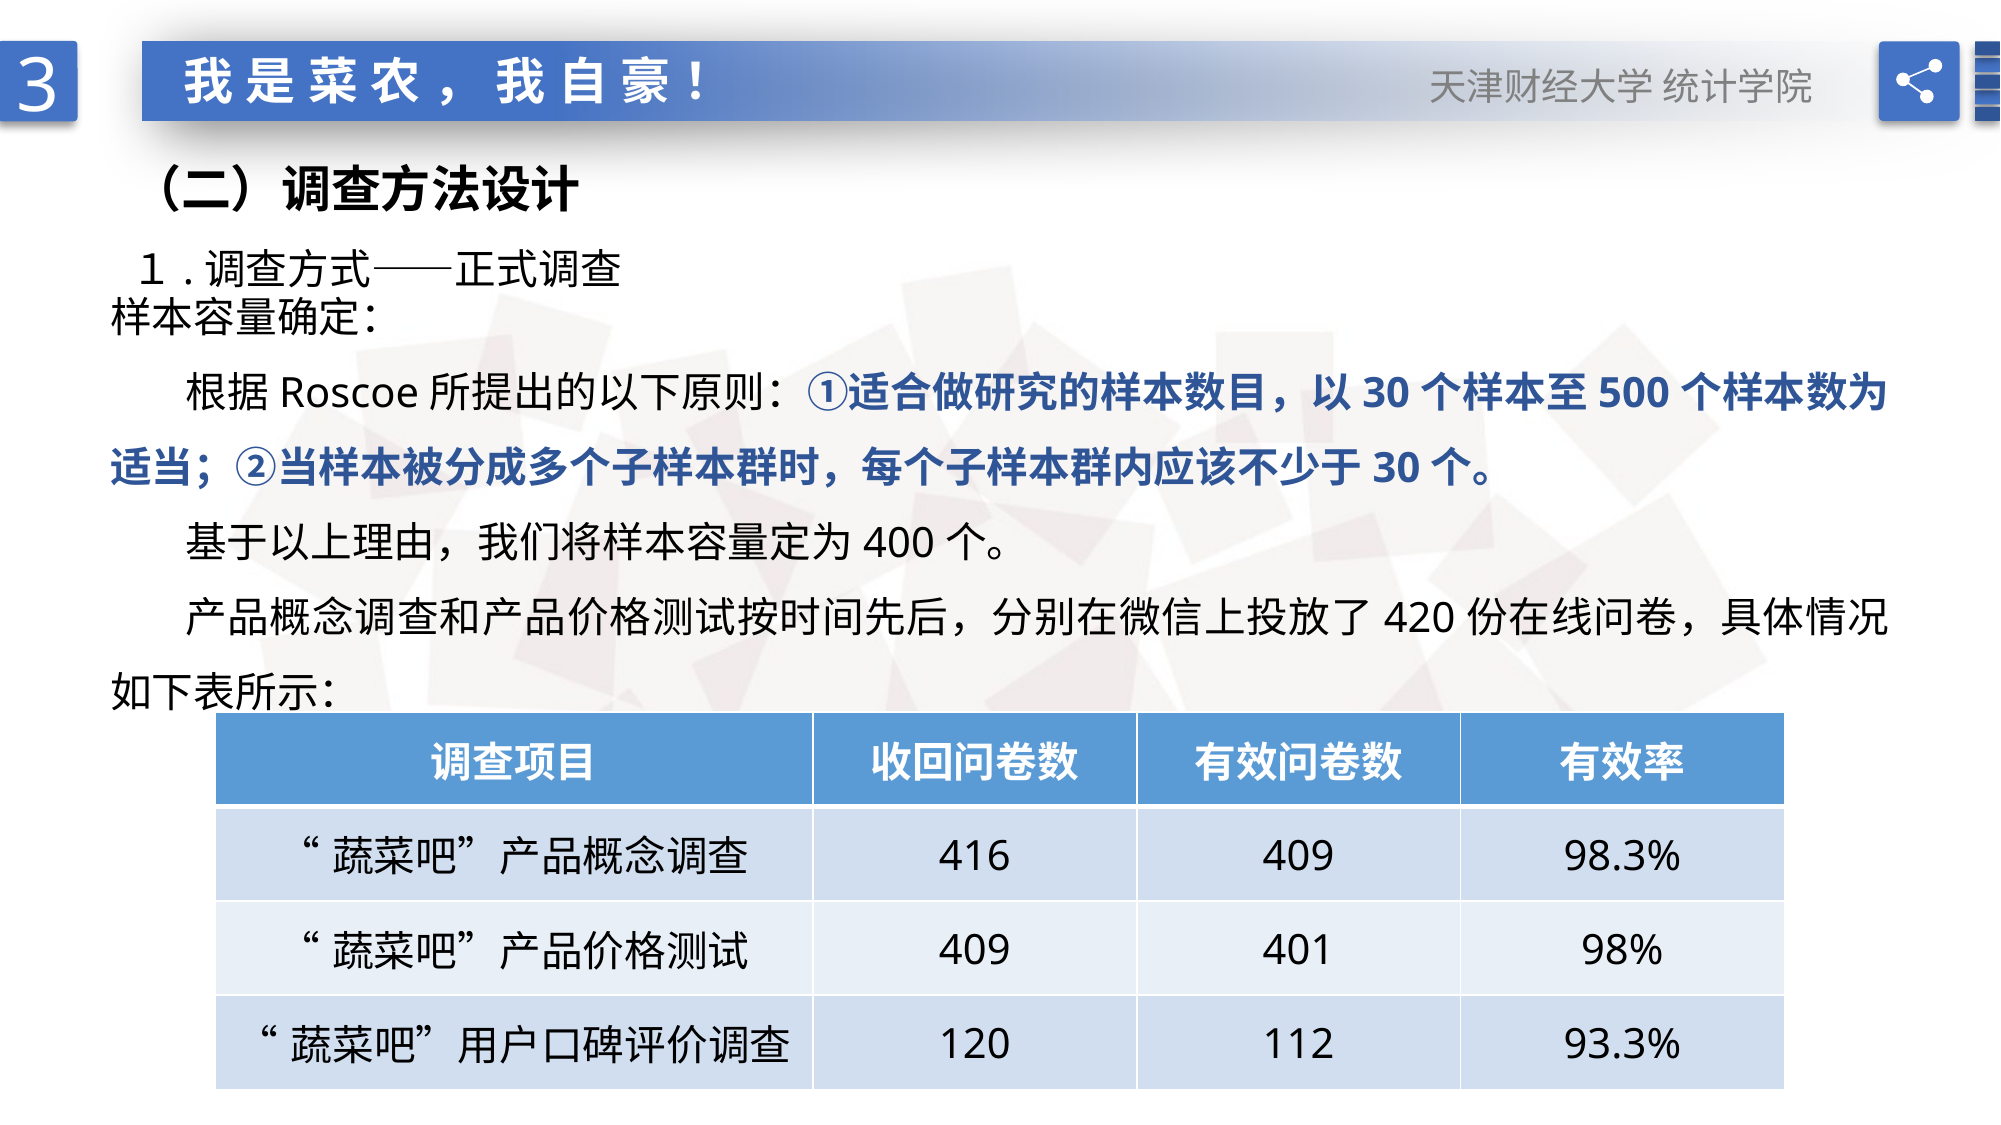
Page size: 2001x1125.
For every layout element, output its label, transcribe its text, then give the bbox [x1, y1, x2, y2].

text_box [141, 40, 2000, 122]
table_cell 98.3% [1461, 809, 1784, 900]
table_cell 112 [1138, 996, 1460, 1089]
table_header 有效问卷数 [1138, 724, 1460, 804]
table_header 有效率 [1461, 724, 1784, 804]
table_header 收回问卷数 [814, 724, 1136, 804]
picture [0, 0, 2001, 1125]
table_cell 409 [1138, 809, 1460, 900]
text_box 我是菜农，我自豪！ [168, 42, 749, 118]
text_box （二）调查方法设计 １.调查方式——正式调查 [87, 120, 1706, 376]
text_box 样本容量确定： 根据Roscoe所提出的以下原则：①适合做研究的样本数目，以30个样本至500个样本数为适当；②当样本被分成多个子样本群时，每个子样本群内应该不少于30个。 基于以上理由，我们将样本容量定为400个。 产品概念调查和产品价格测试按时间先后，分别在微信上投放了420份在线问卷，具体情况如下表所示： [95, 258, 1905, 724]
table_cell 409 [814, 902, 1136, 994]
table_cell 93.3% [1461, 996, 1784, 1089]
table_header 调查项目 [216, 724, 812, 804]
text_box 3 [0, 39, 79, 123]
table_cell 120 [814, 996, 1136, 1089]
table_cell “蔬菜吧”产品价格测试 [216, 902, 812, 994]
table_cell 401 [1138, 902, 1460, 994]
table_cell “蔬菜吧”产品概念调查 [216, 809, 812, 900]
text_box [1324, 41, 2000, 121]
table_cell 416 [814, 809, 1136, 900]
table_cell “蔬菜吧”用户口碑评价调查 [216, 996, 812, 1089]
table_cell 98% [1461, 902, 1784, 994]
